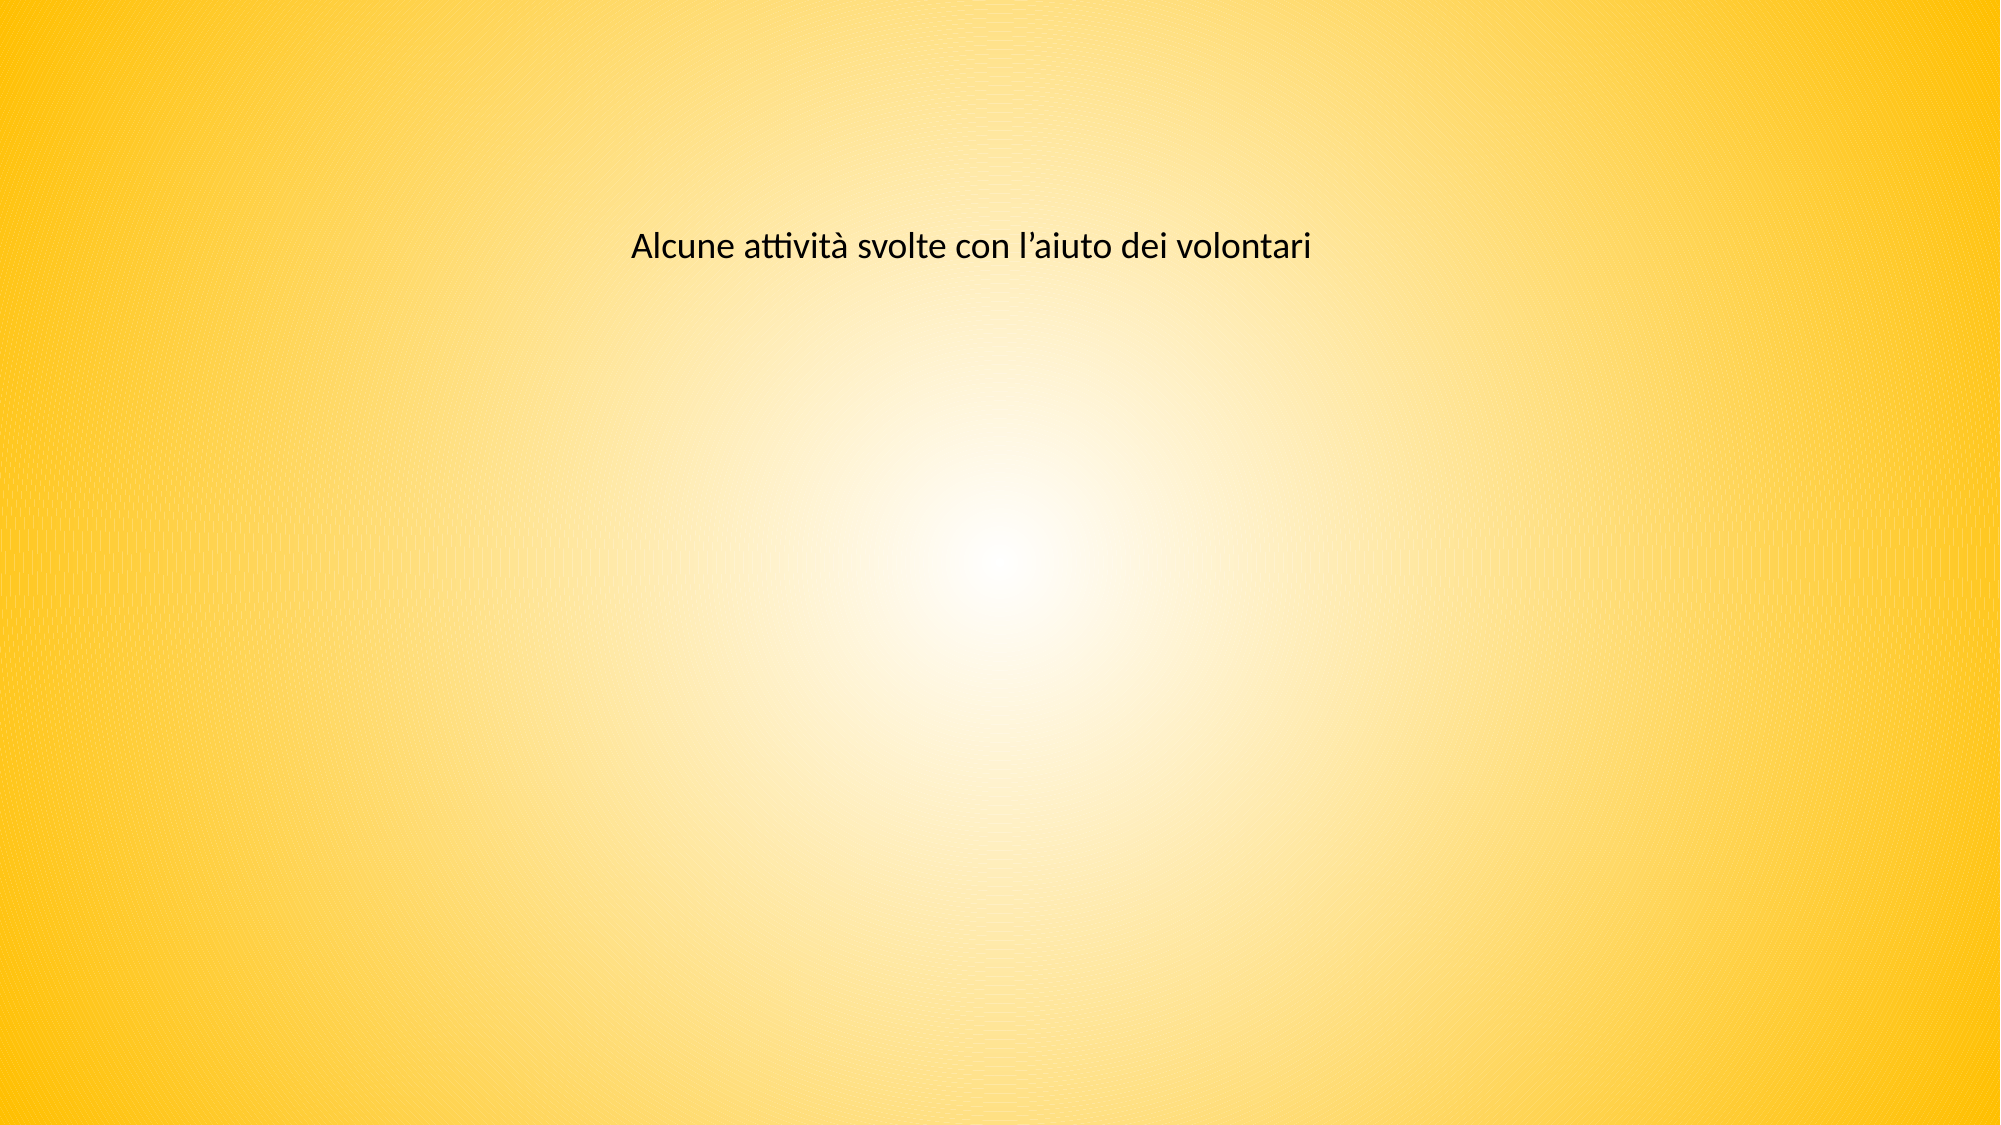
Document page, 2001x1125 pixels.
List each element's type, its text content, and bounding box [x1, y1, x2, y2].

text_box Alcune attività svolte con l’aiuto dei volontari [179, 213, 1764, 274]
